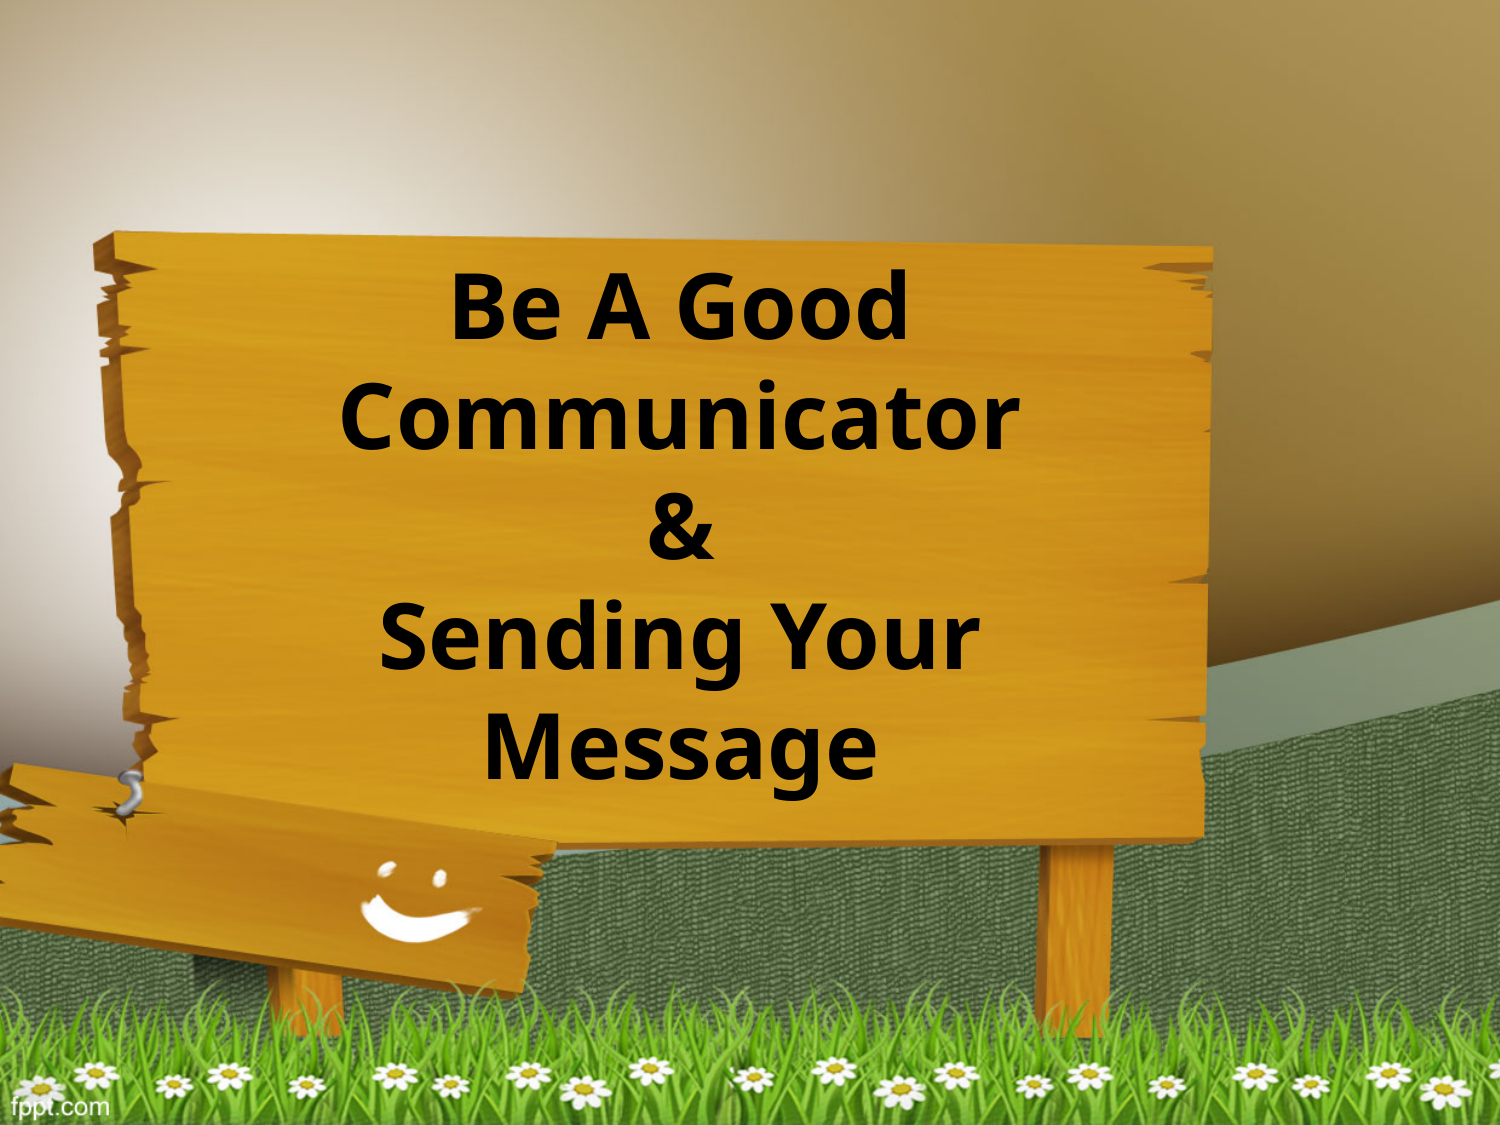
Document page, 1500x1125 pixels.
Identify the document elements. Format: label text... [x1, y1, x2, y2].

title Be A Good Communicator & Sending Your Message [192, 465, 1169, 581]
picture [0, 0, 1500, 1125]
